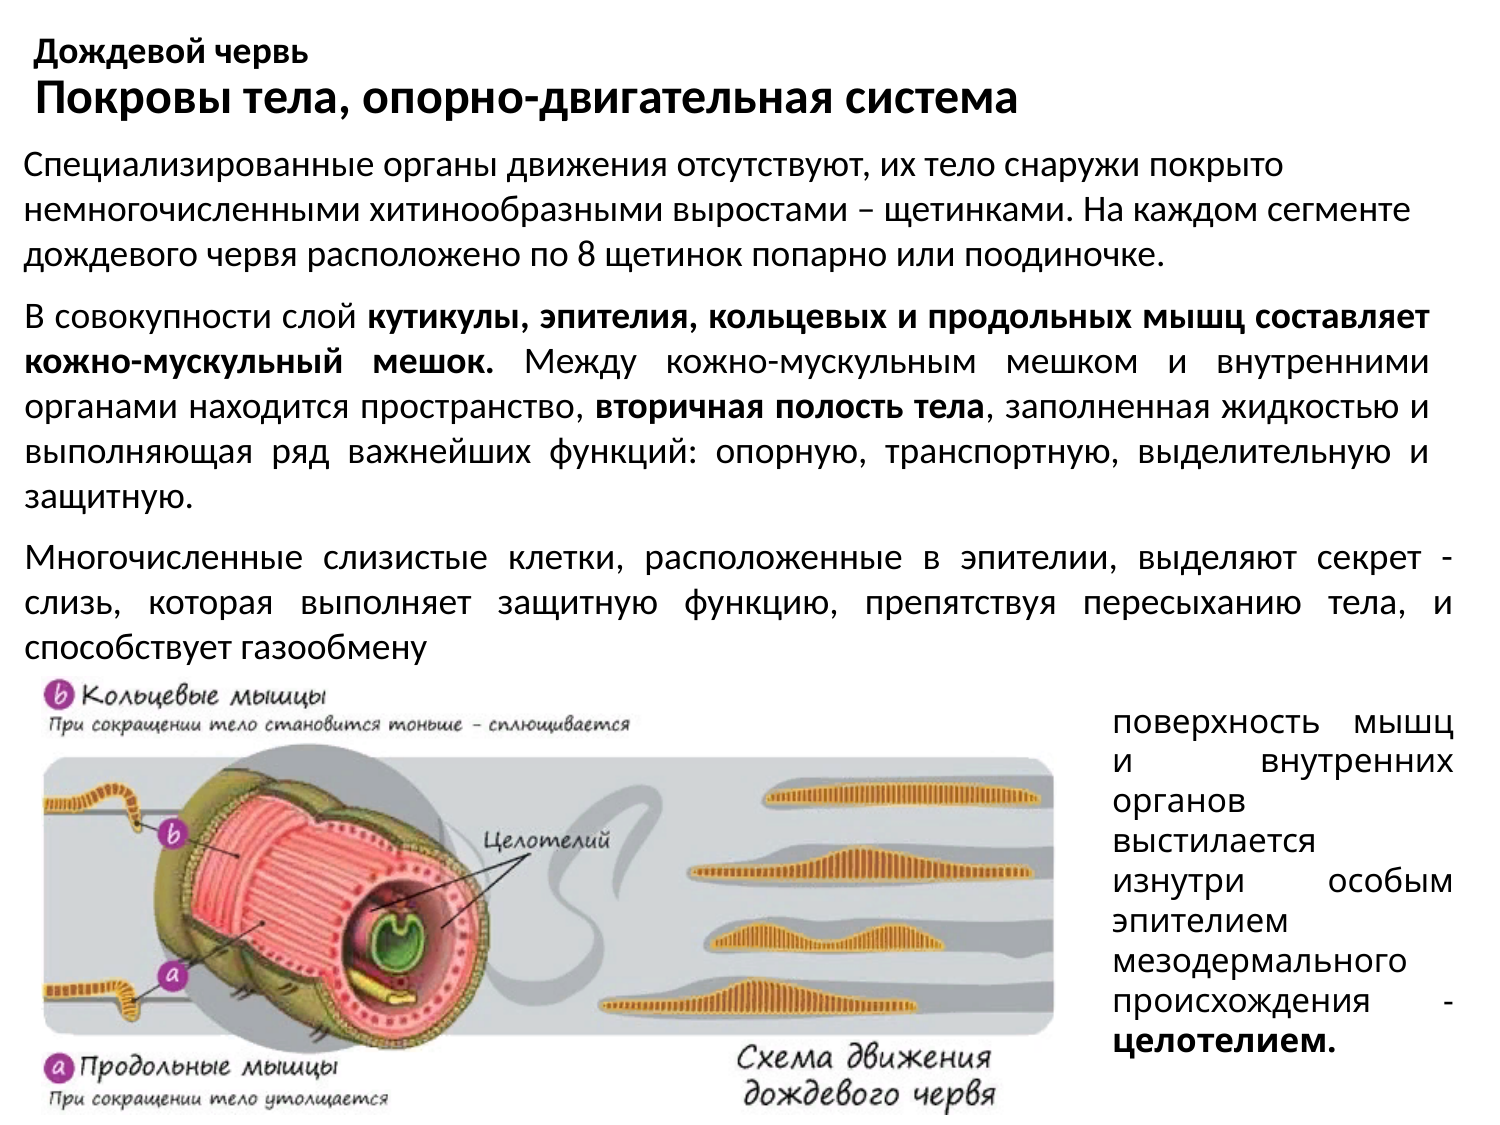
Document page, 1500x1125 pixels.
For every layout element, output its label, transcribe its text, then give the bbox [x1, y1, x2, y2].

text_box Многочисленные слизистые клетки, расположенные в эпителии, выделяют секрет - слизь, которая выполняет защитную функцию, препятствуя пересыханию тела, и способствует газообмену [9, 524, 1470, 675]
text_box Дождевой червь [18, 19, 325, 79]
picture [40, 676, 1058, 1115]
text_box поверхность мышц и внутренних органов выстилается изнутри особым эпителием мезодермального происхождения - целотелием. [1097, 692, 1470, 1067]
text_box Покровы тела, опорно-двигательная система [20, 56, 1485, 131]
text_box В совокупности слой кутикулы, эпителия, кольцевых и продольных мышц составляет кожно-мускульный мешок. Между кожно-мускульным мешком и внутренними органами находится пространство, вторичная полость тела, заполненная жидкостью и выполняющая ряд важнейших функций: опорную, транспортную, выделительную и защитную. [9, 283, 1446, 524]
text_box Специализированные органы движения отсутствуют, их тело снаружи покрыто немногочисленными хитинообразными выростами – щетинками. На каждом сегменте дождевого червя расположено по 8 щетинок попарно или поодиночке. [8, 132, 1474, 282]
